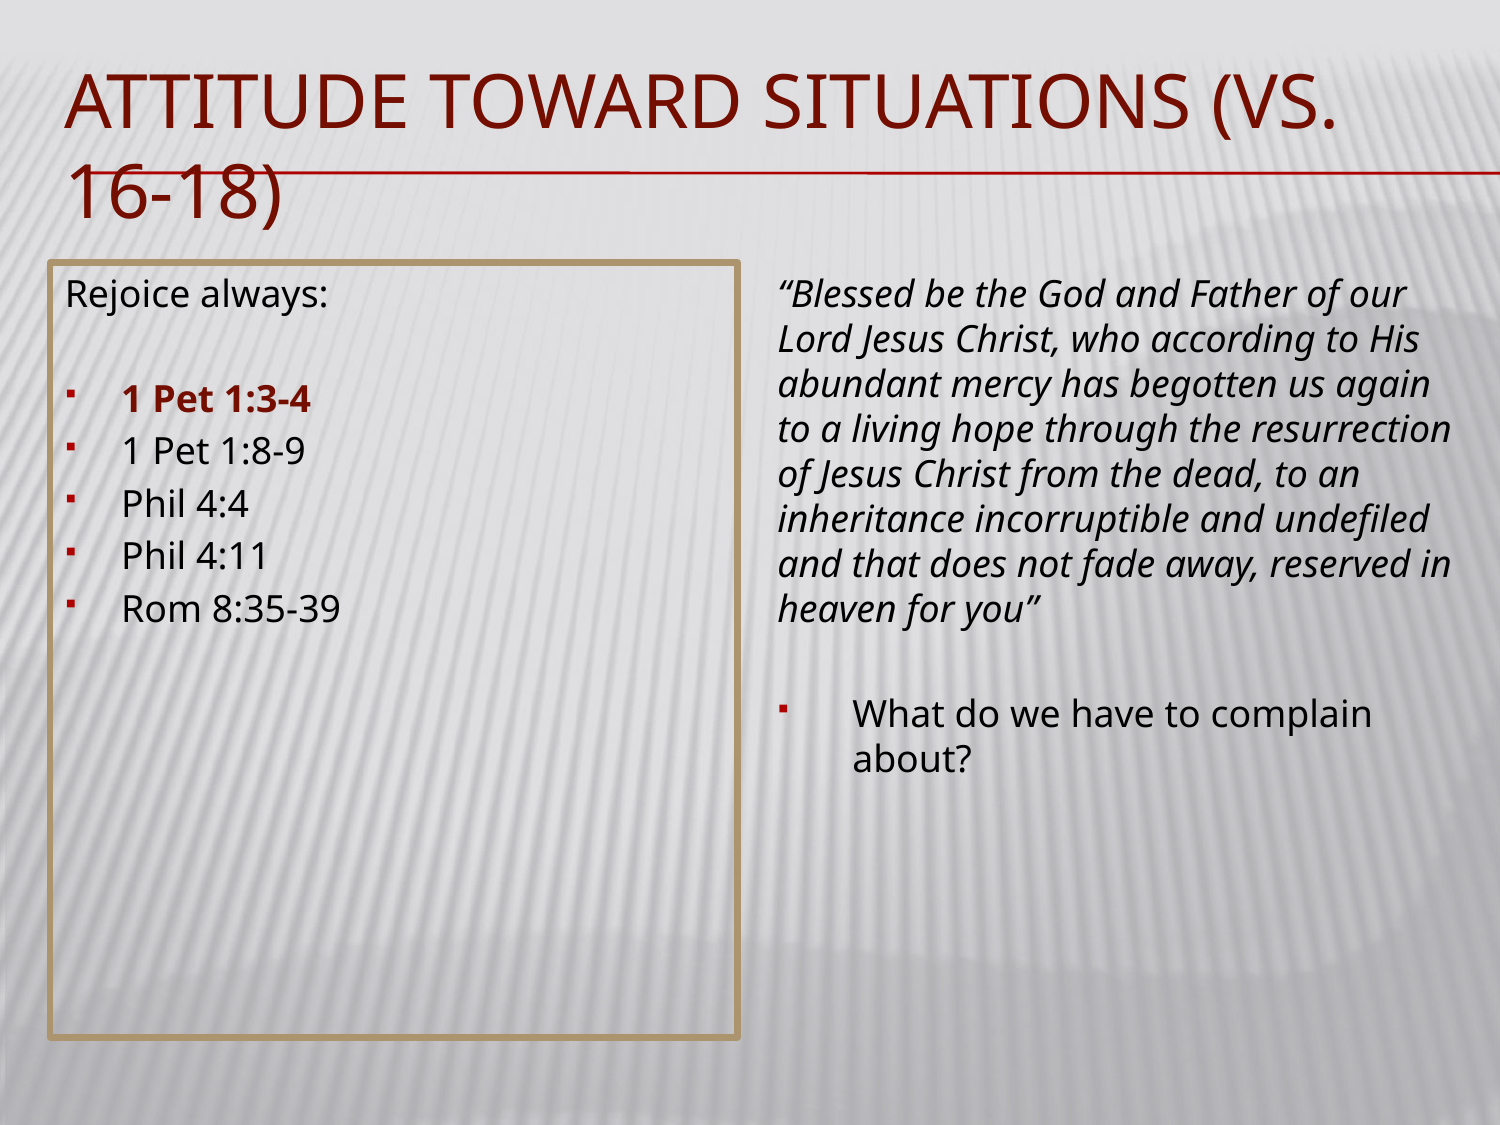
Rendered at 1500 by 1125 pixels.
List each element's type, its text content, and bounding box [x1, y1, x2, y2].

title Attitude toward situations (vs. 16-18) [49, 75, 1475, 213]
list Rejoice always: 1 Pet 1:3-4 1 Pet 1:8-9 Phil 4:4 Phil 4:11 Rom 8:35-39 [50, 262, 738, 1038]
list “Blessed be the God and Father of our Lord Jesus Christ, who according to His abundant mercy has begotten us again to a living hope through the resurrection of Jesus Christ from the dead, to an inheritance incorruptible and undefiled and that does not fade away, reserved in heaven for you” What do we have to complain about? [762, 262, 1475, 1038]
